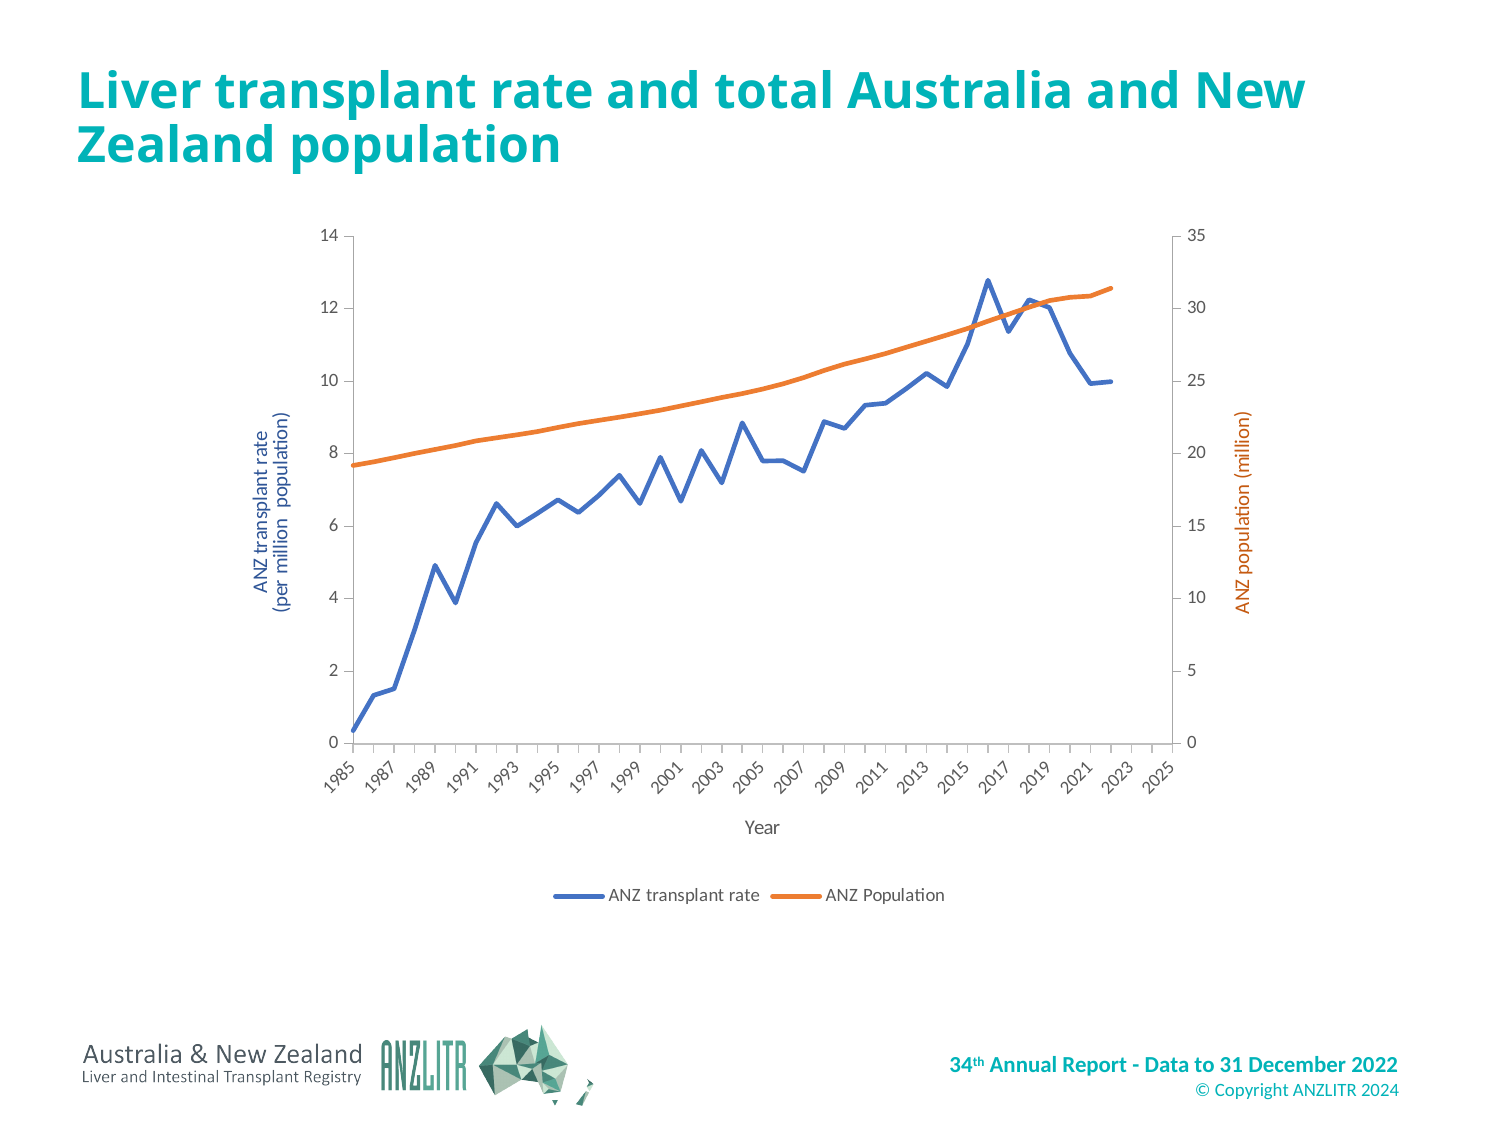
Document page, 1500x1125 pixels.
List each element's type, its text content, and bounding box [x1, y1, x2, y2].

picture [83, 1024, 594, 1106]
chart [218, 213, 1282, 912]
title Liver transplant rate and total Australia and New Zealand population [62, 40, 1438, 199]
